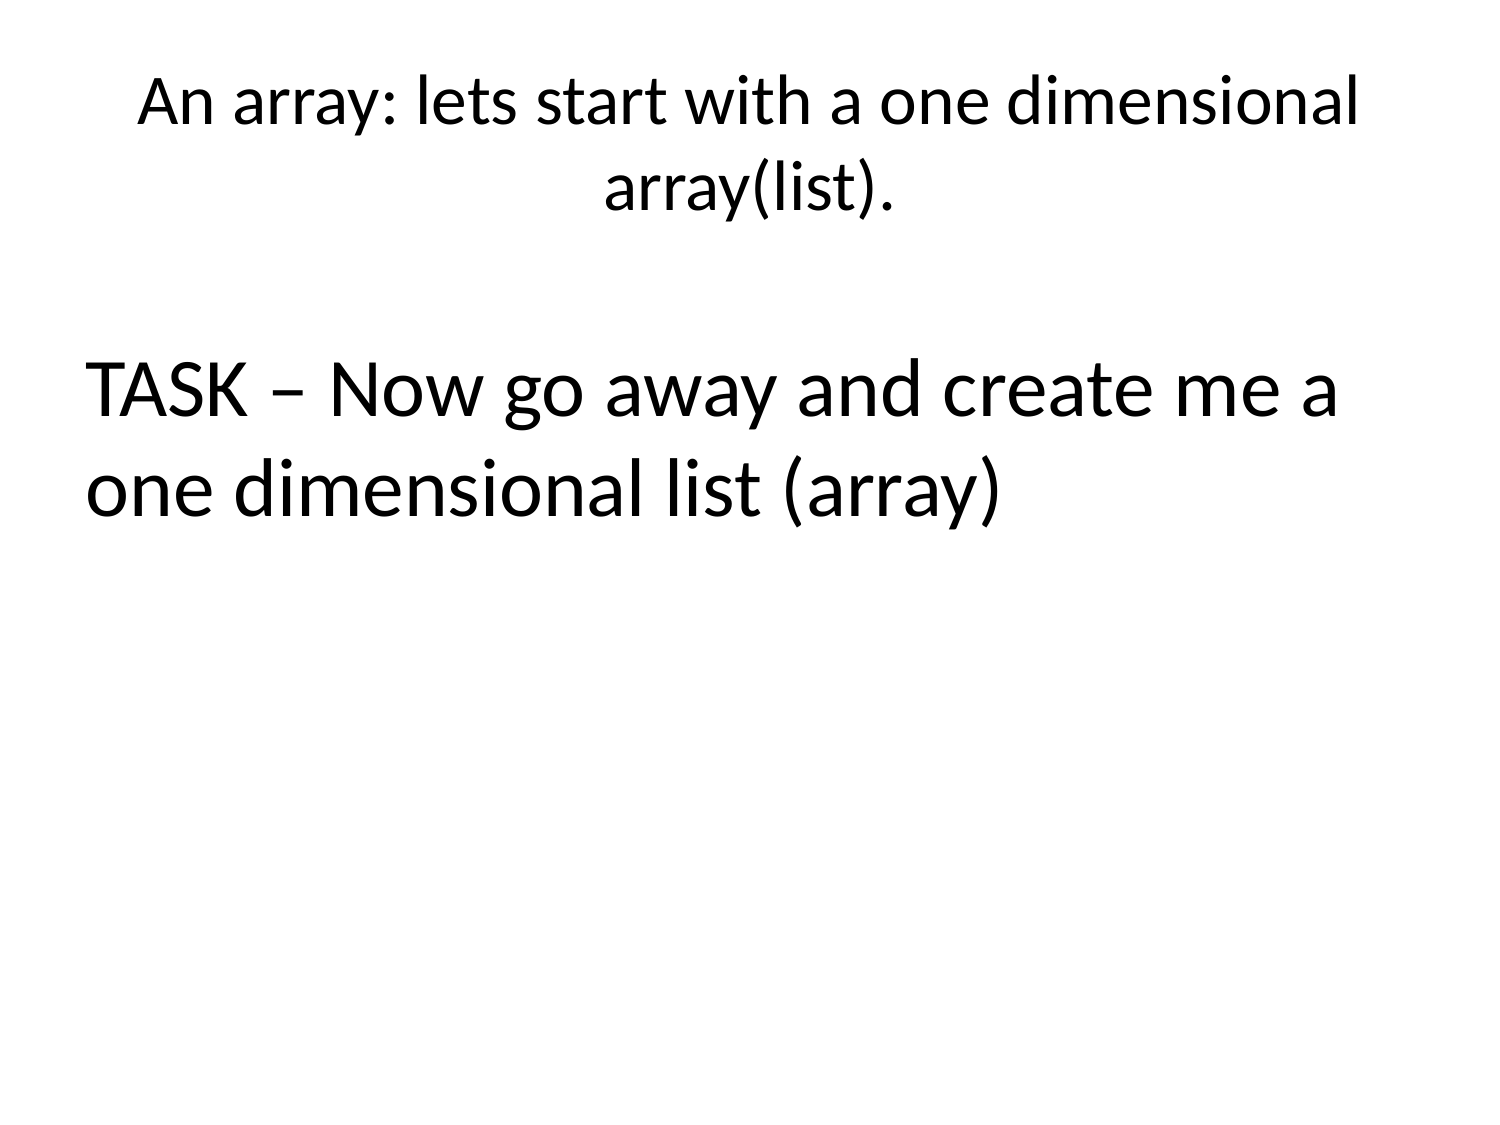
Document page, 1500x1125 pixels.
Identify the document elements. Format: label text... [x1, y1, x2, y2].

text_box TASK – Now go away and create me a one dimensional list (array) [70, 326, 1447, 541]
title An array: lets start with a one dimensional array(list). [75, 45, 1425, 233]
